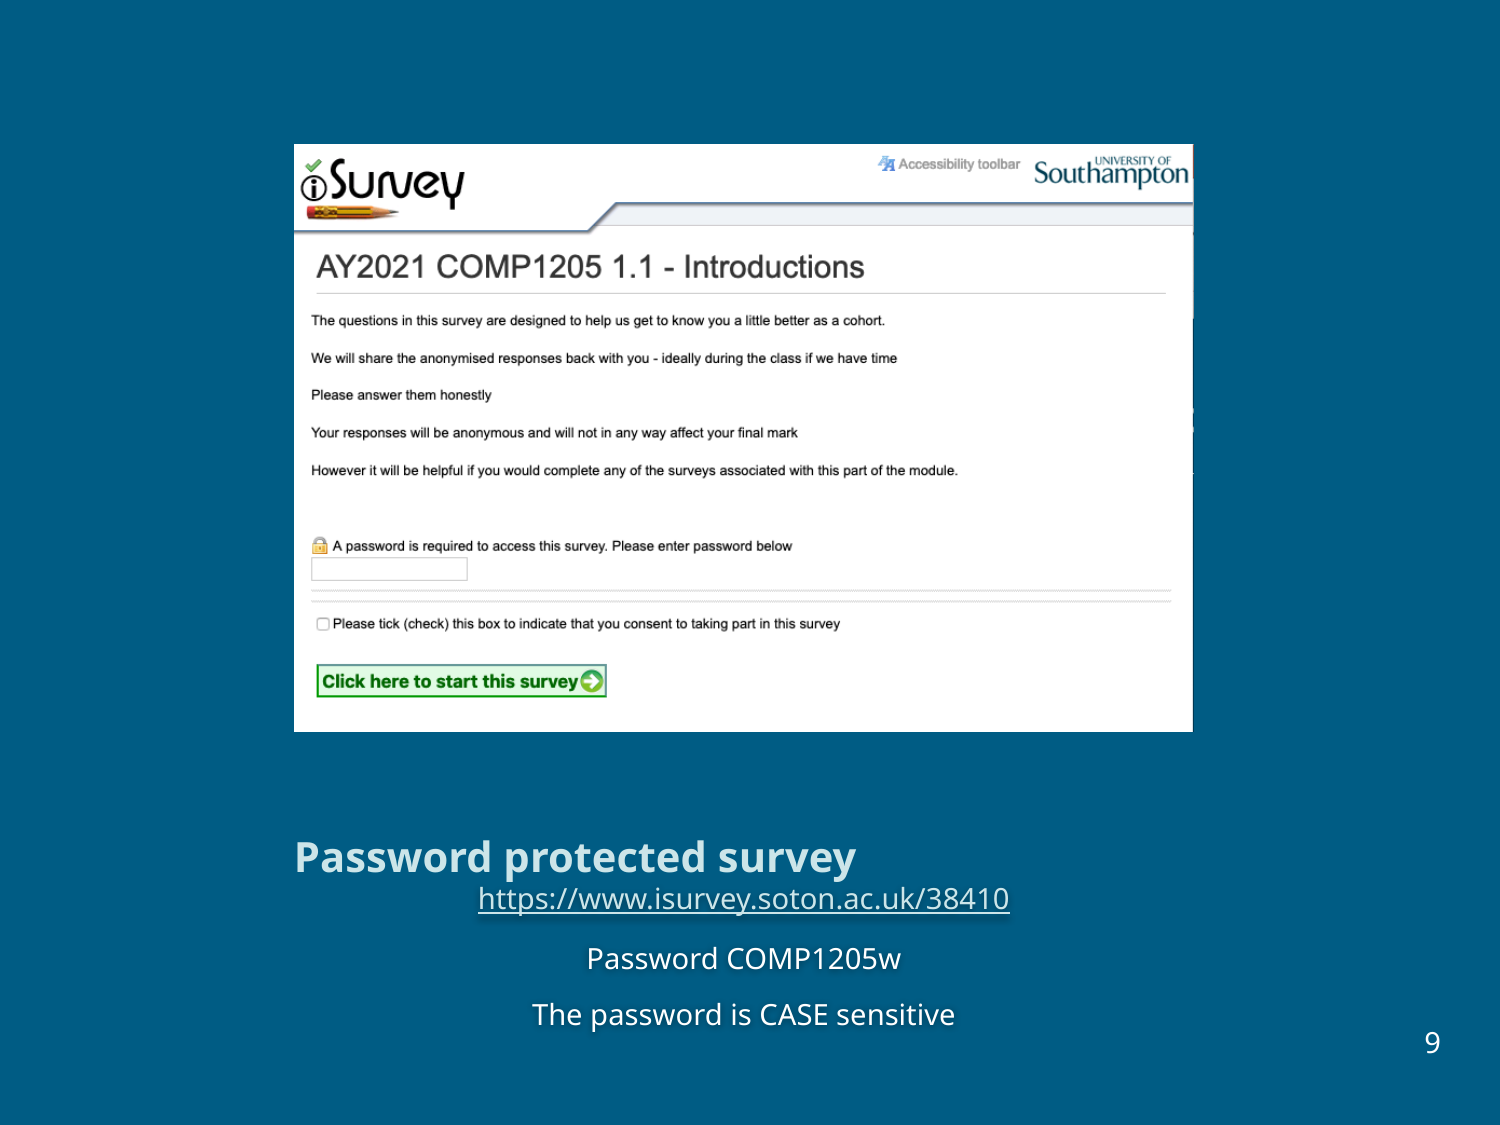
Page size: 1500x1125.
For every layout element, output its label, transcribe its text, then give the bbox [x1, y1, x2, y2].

slide_number 9 [1128, 1034, 1442, 1065]
text_box https://www.isurvey.soton.ac.uk/38410 Password COMP1205w The password is CASE sensitive [291, 877, 1197, 1068]
picture [295, 145, 1193, 731]
title Password protected survey [294, 787, 1194, 875]
